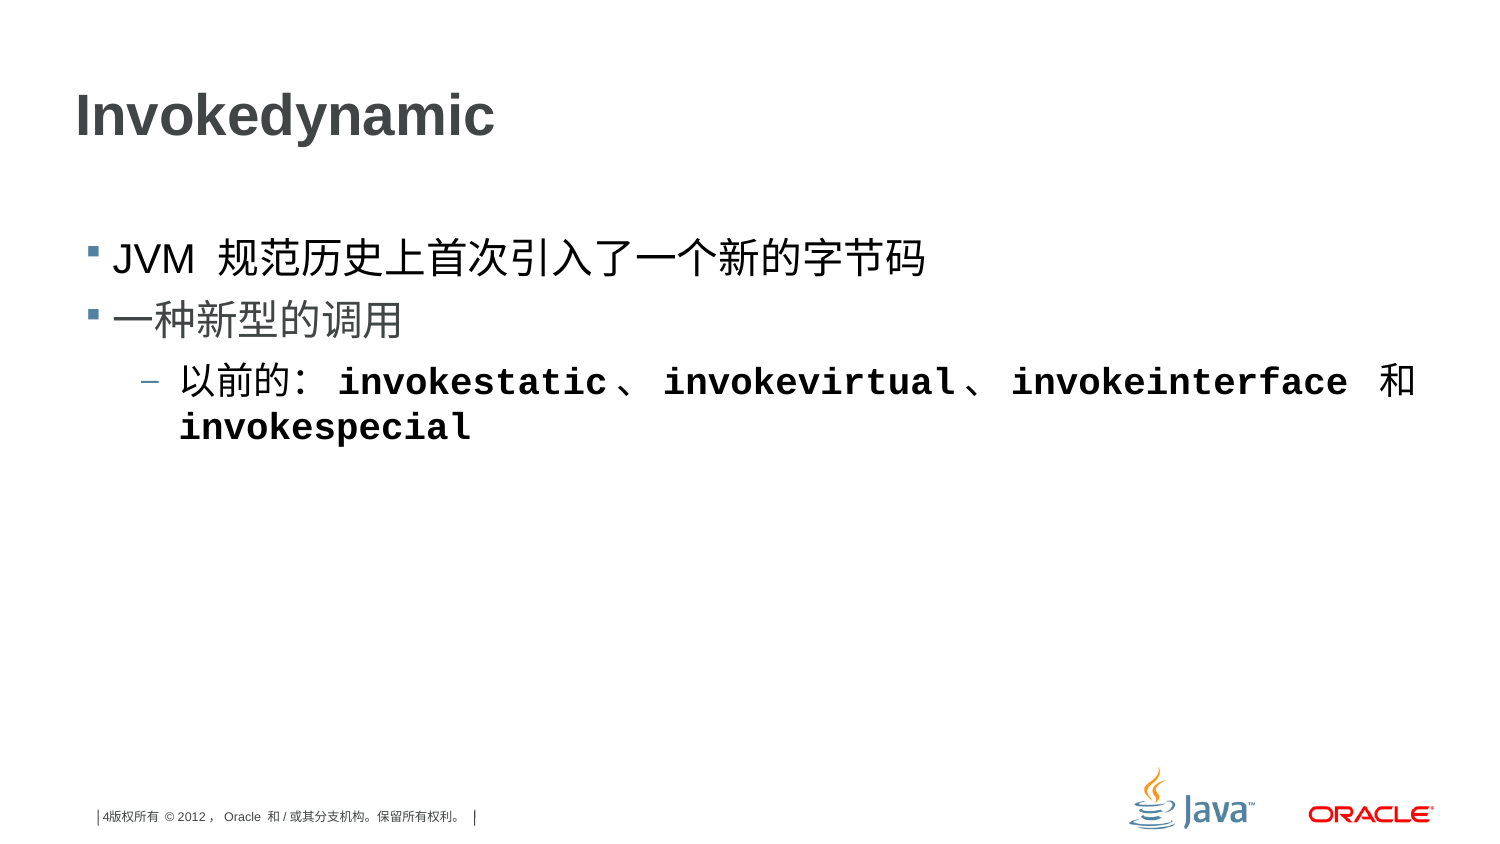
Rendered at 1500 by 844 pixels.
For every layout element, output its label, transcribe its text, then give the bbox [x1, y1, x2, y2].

picture [1293, 790, 1445, 838]
list JVM 规范历史上首次引入了一个新的字节码 一种新型的调用 以前的：invokestatic、invokevirtual、invokeinterface 和 invokespecial [75, 231, 1425, 734]
title Invokedynamic [75, 78, 1425, 149]
picture [1109, 762, 1266, 834]
